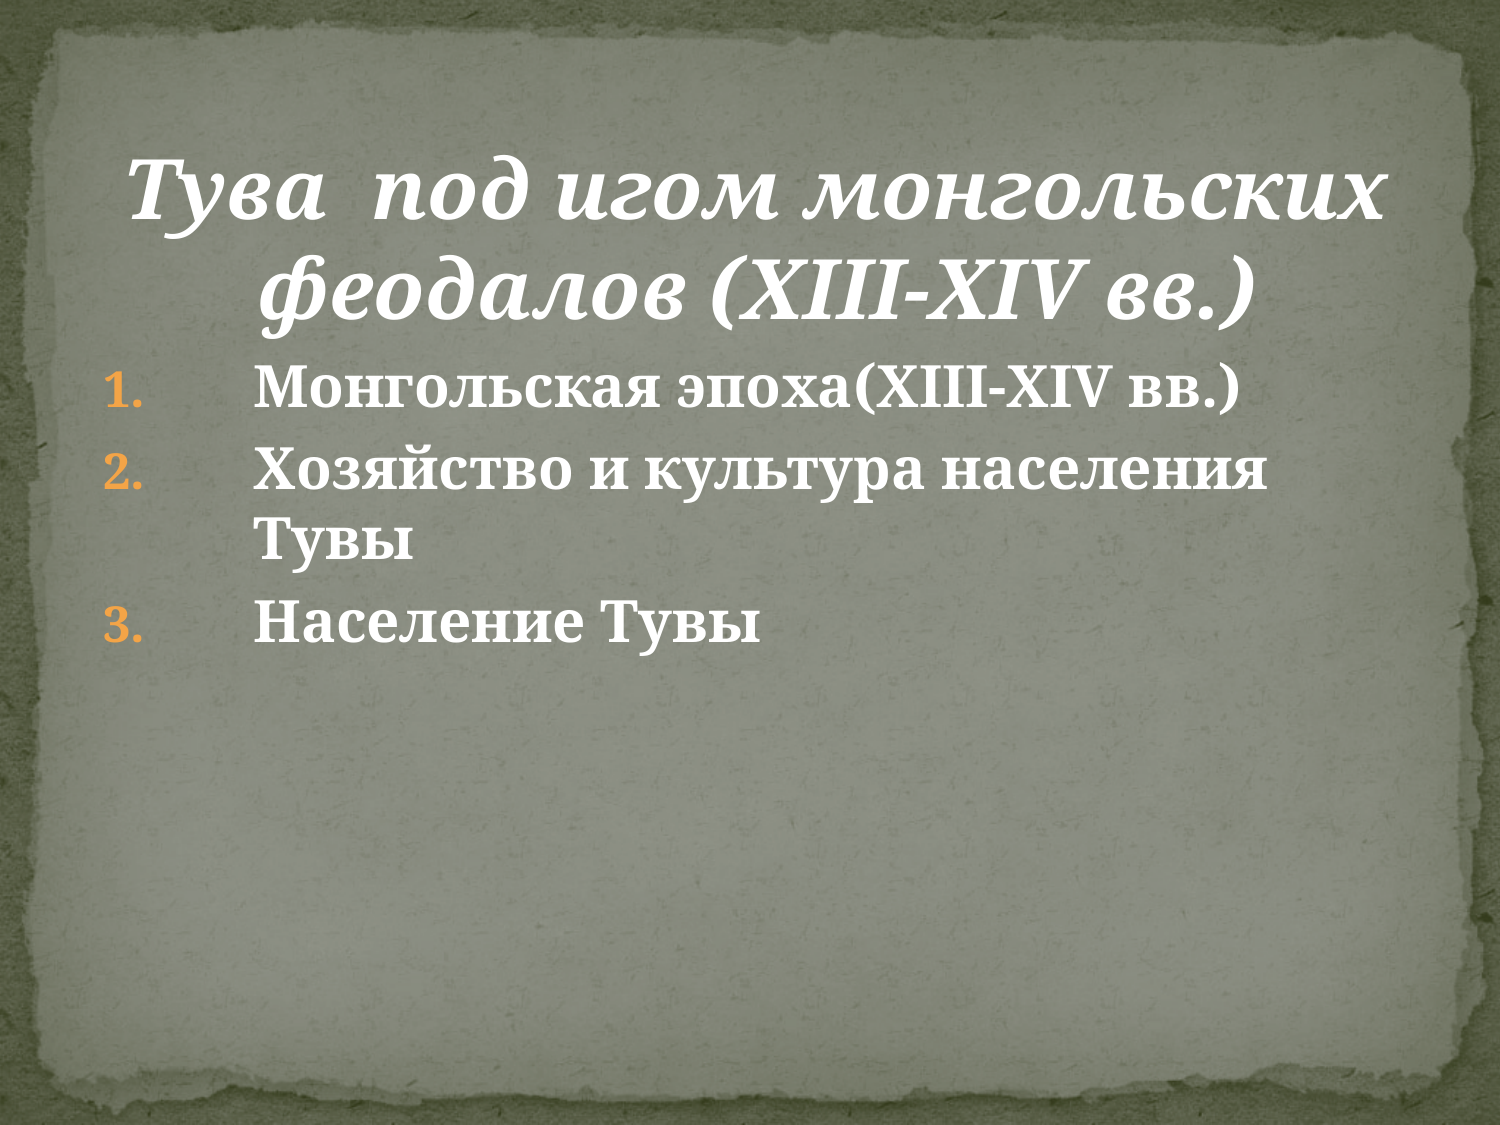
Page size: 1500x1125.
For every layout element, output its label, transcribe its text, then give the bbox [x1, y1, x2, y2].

list Тува под игом монгольских феодалов (XIII-XIV вв.) Монгольская эпоха(XIII-XIV вв.) Хозяйство и культура населения Тувы Население Тувы [75, 128, 1425, 1000]
